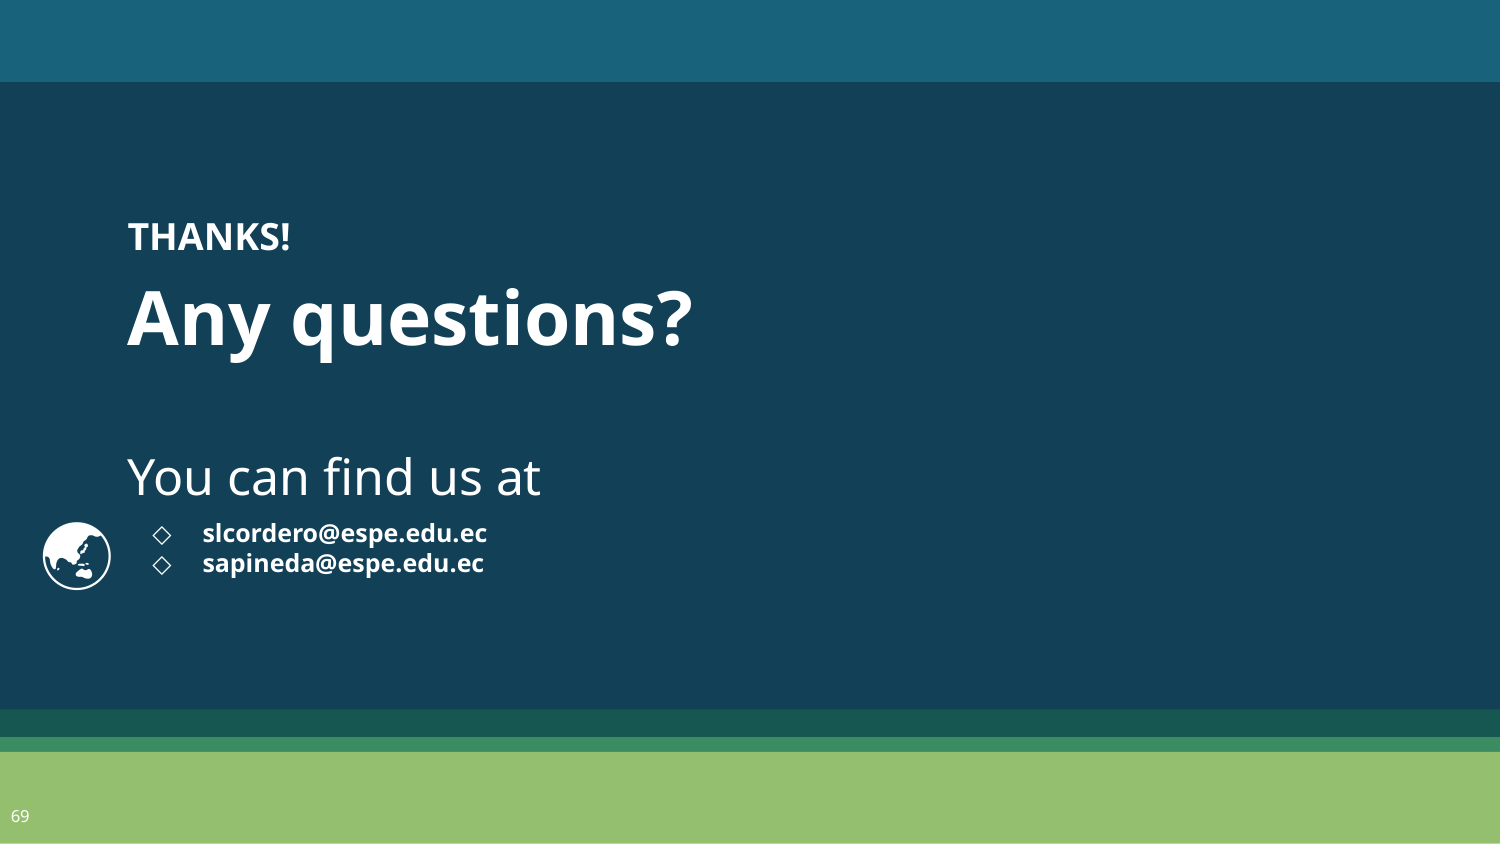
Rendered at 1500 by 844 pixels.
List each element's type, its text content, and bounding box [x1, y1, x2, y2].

text_box 🌏 [24, 493, 149, 600]
subtitle THANKS! Any questions? You can find us at slcordero@espe.edu.ec sapineda@espe.edu.ec [112, 82, 1406, 708]
slide_number ‹#› [0, 790, 49, 844]
